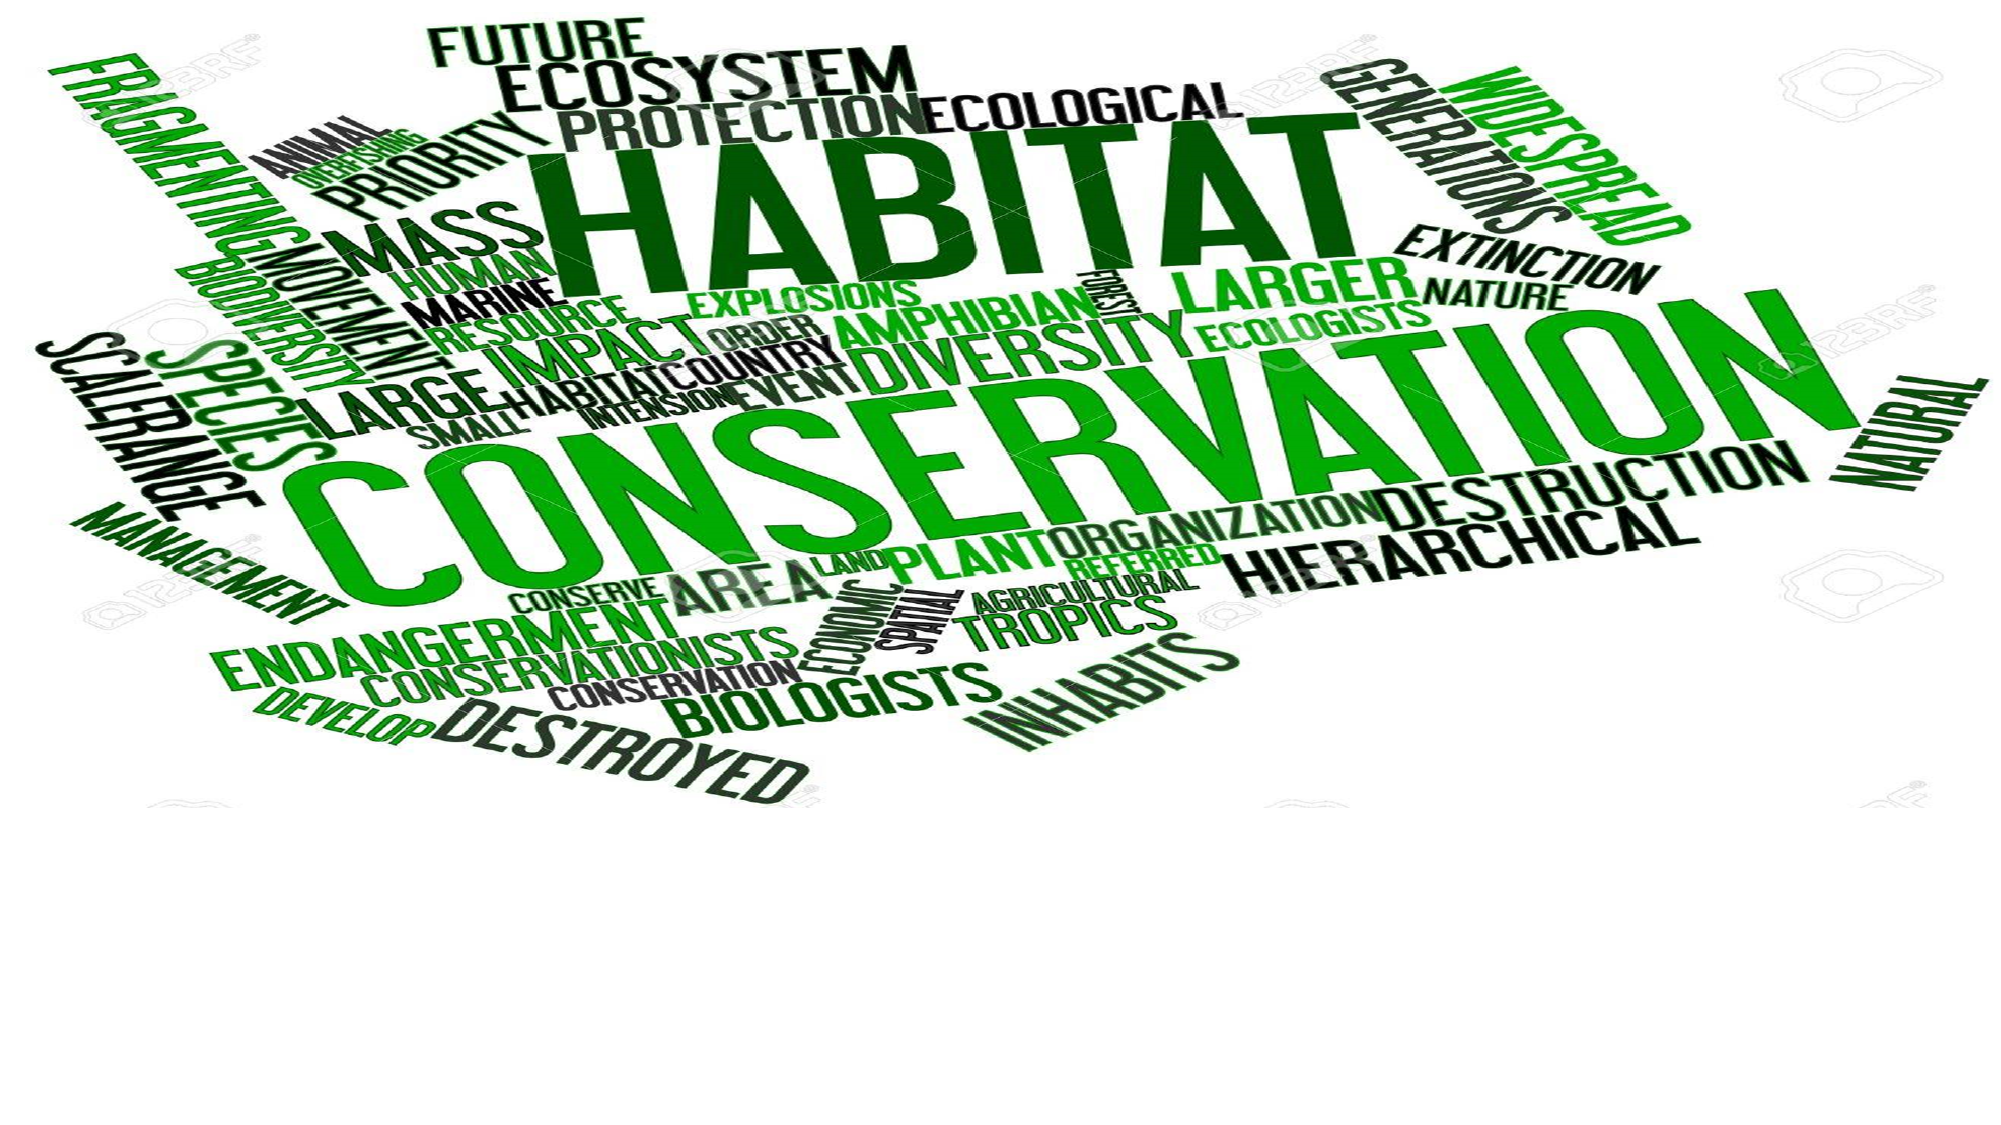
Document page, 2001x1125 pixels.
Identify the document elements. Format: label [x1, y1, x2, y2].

picture [25, 12, 2000, 808]
